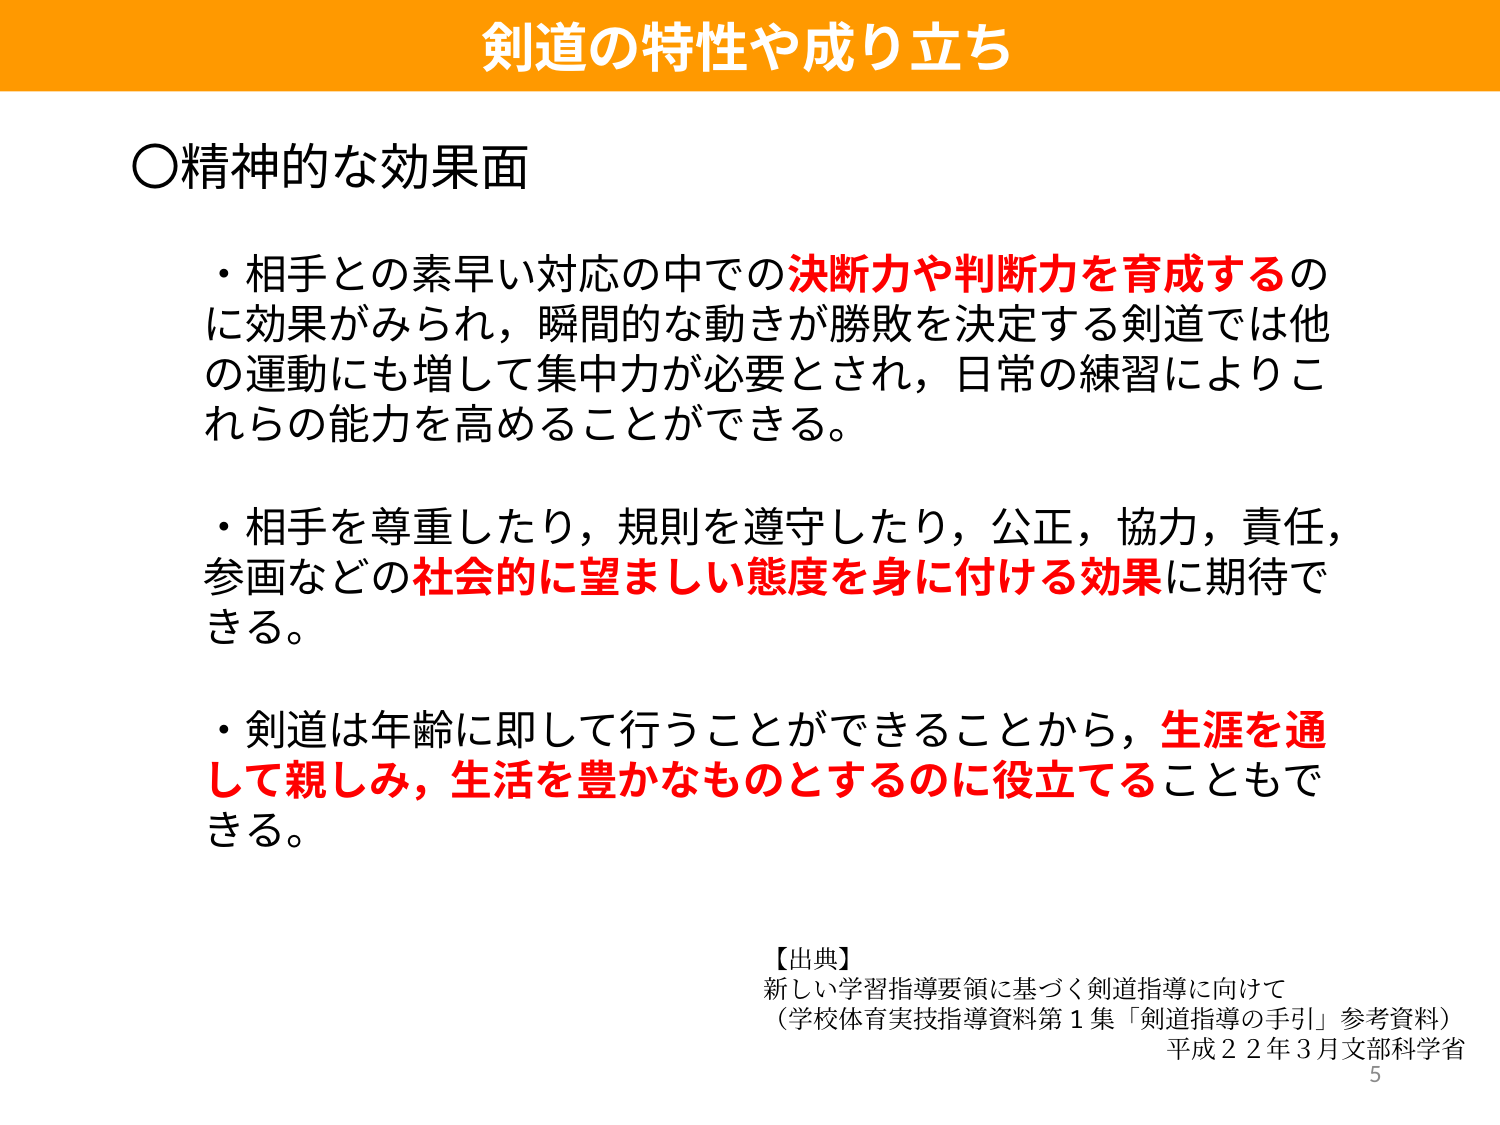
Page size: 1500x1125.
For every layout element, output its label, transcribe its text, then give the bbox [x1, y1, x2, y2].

text_box ・剣道は年齢に即して行うことができることから，生涯を通して親しみ，生活を豊かなものとするのに役立てることもできる。 [188, 696, 1350, 862]
text_box ・相手を尊重したり，規則を遵守したり，公正，協力，責任，参画などの社会的に望ましい態度を身に付ける効果に期待できる。 [188, 493, 1350, 659]
text_box 〇精神的な効果面 [115, 127, 546, 203]
text_box 剣道の特性や成り立ち [0, 0, 1500, 92]
slide_number 5 [1059, 1071, 1397, 1103]
text_box ・相手との素早い対応の中での決断力や判断力を育成するのに効果がみられ，瞬間的な動きが勝敗を決定する剣道では他の運動にも増して集中力が必要とされ，日常の練習によりこれらの能力を高めることができる。 [188, 240, 1350, 455]
text_box 【出典】 新しい学習指導要領に基づく剣道指導に向けて （学校体育実技指導資料第1集「剣道指導の手引」参考資料） 平成２２年３月文部科学省 [748, 936, 1482, 1071]
